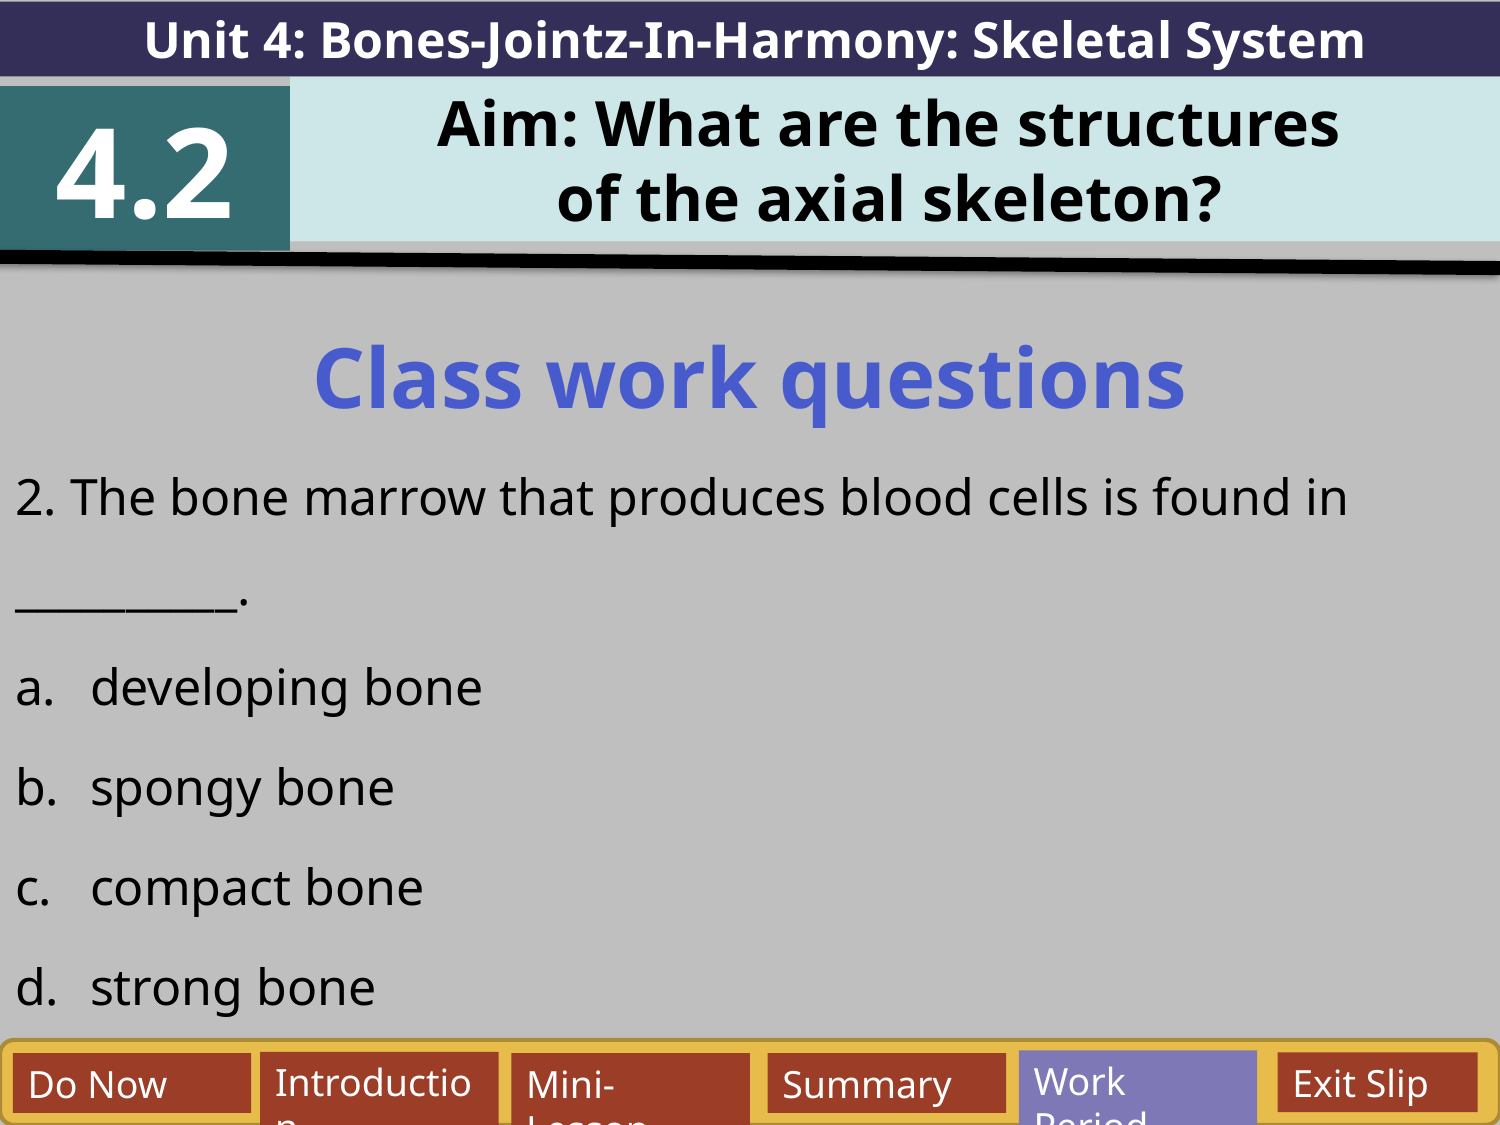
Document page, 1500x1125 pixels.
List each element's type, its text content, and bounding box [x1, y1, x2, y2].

text_box Aim: What are the structures of the axial skeleton? [290, 76, 1500, 242]
subtitle Class work questions 2. The bone marrow that produces blood cells is found in __________. developing bone spongy bone compact bone strong bone [0, 277, 1500, 1039]
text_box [0, 256, 1500, 269]
text_box 4.2 [0, 86, 290, 250]
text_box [0, 1039, 1500, 1125]
text_box Unit 4: Bones-Jointz-In-Harmony: Skeletal System [0, 1, 1500, 77]
